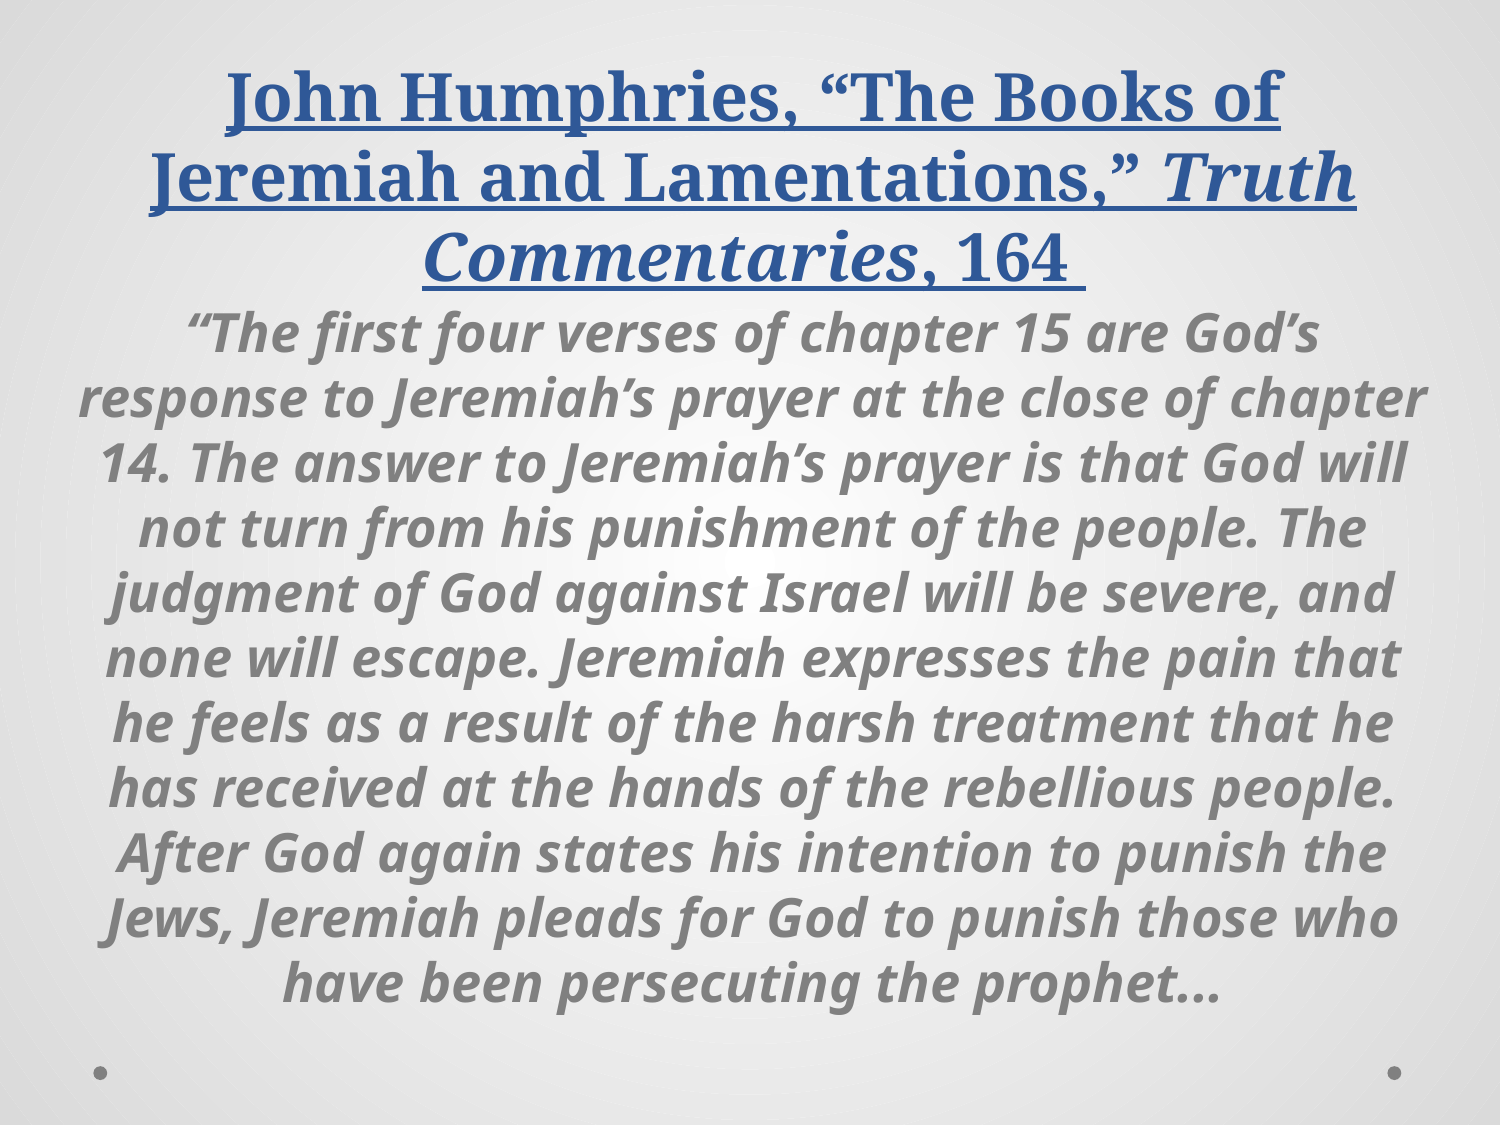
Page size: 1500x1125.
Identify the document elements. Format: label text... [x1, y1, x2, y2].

list “The first four verses of chapter 15 are God’s response to Jeremiah’s prayer at the close of chapter 14. The answer to Jeremiah’s prayer is that God will not turn from his punishment of the people. The judgment of God against Israel will be severe, and none will escape. Jeremiah expresses the pain that he feels as a result of the harsh treatment that he has received at the hands of the rebellious people. After God again states his intention to punish the Jews, Jeremiah pleads for God to punish those who have been persecuting the prophet... [57, 291, 1451, 1034]
title John Humphries, “The Books of Jeremiah and Lamentations,” Truth Commentaries, 164 [57, 43, 1451, 291]
